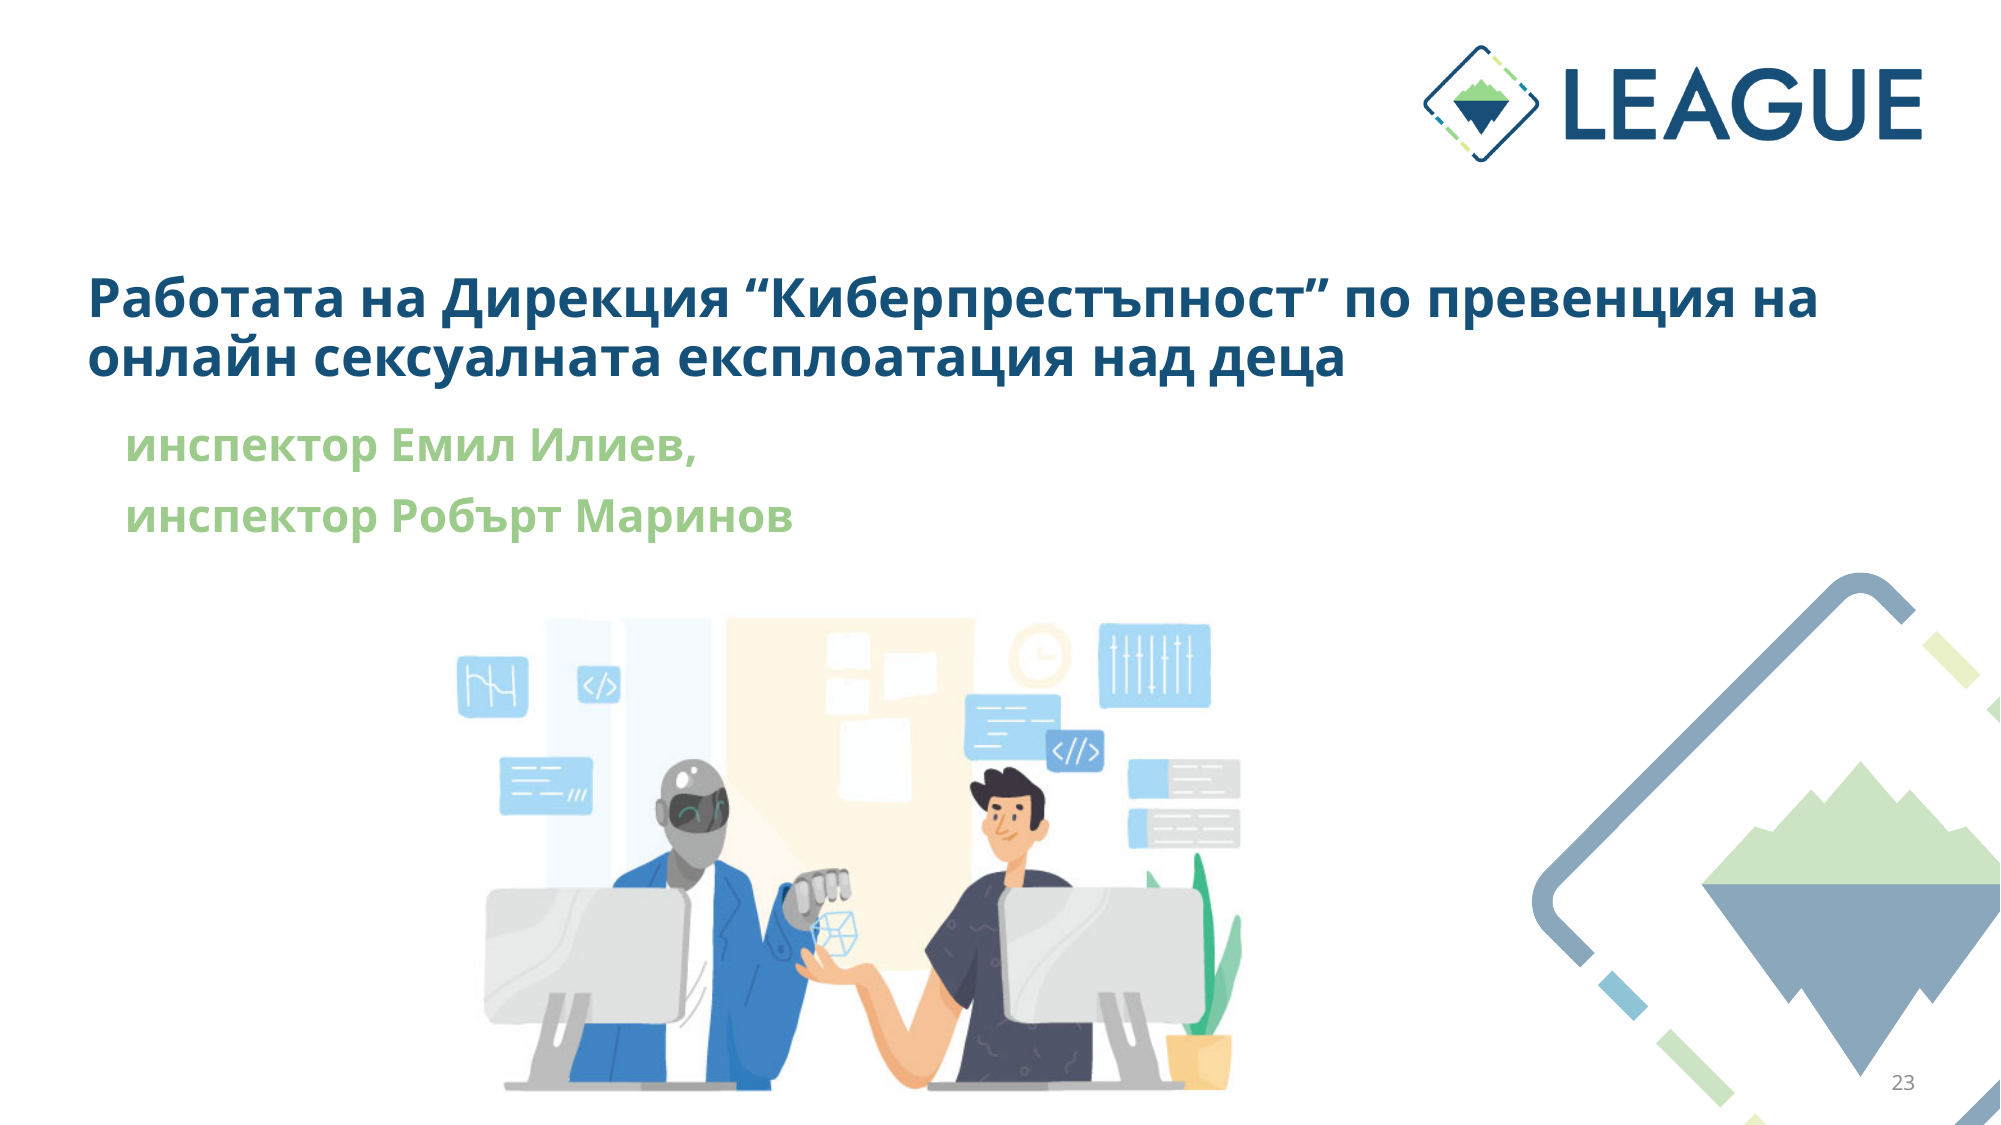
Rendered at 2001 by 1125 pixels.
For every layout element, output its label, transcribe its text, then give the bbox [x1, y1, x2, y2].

picture [1418, 39, 1926, 167]
picture [228, 528, 2000, 1125]
title Работата на Дирекция “Киберпрестъпност” по превенция на онлайн сексуалната експлоатация над деца [72, 255, 1933, 404]
subtitle инспектор Емил Илиев, инспектор Робърт Маринов [72, 414, 1935, 813]
slide_number 23 [1818, 1065, 1931, 1103]
